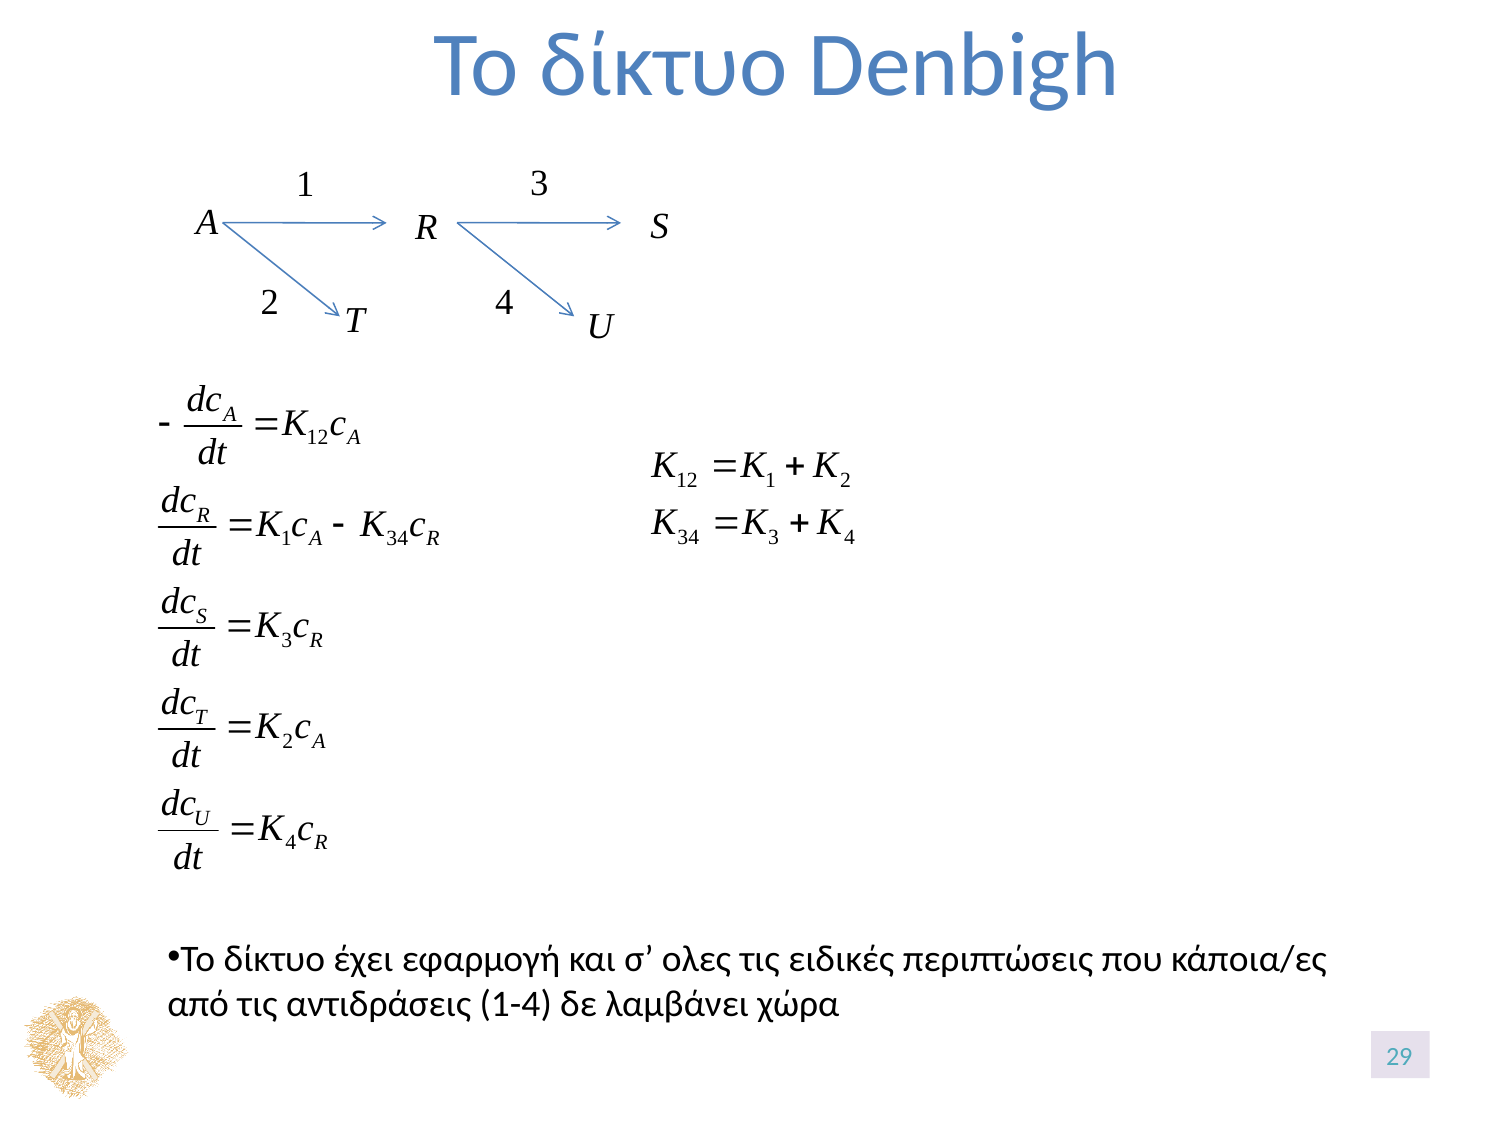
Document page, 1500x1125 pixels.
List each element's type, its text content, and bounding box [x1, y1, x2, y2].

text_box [644, 440, 864, 554]
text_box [489, 280, 521, 321]
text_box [456, 222, 575, 317]
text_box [152, 374, 450, 879]
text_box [187, 200, 225, 241]
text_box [222, 222, 340, 317]
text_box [294, 163, 317, 204]
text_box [584, 304, 625, 348]
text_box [340, 298, 376, 339]
text_box Το δίκτυο έχει εφαρμογή και σ’ ολες τις ειδικές περιπτώσεις που κάποια/ες από τις αντιδράσεις (1-4) δε λαμβάνει χώρα [152, 878, 1383, 1079]
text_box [408, 205, 446, 247]
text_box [525, 161, 554, 205]
text_box Το δίκτυο Denbigh [91, 0, 1442, 153]
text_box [254, 280, 286, 321]
picture [17, 986, 137, 1103]
text_box 29 [1371, 1031, 1430, 1079]
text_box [644, 204, 679, 248]
